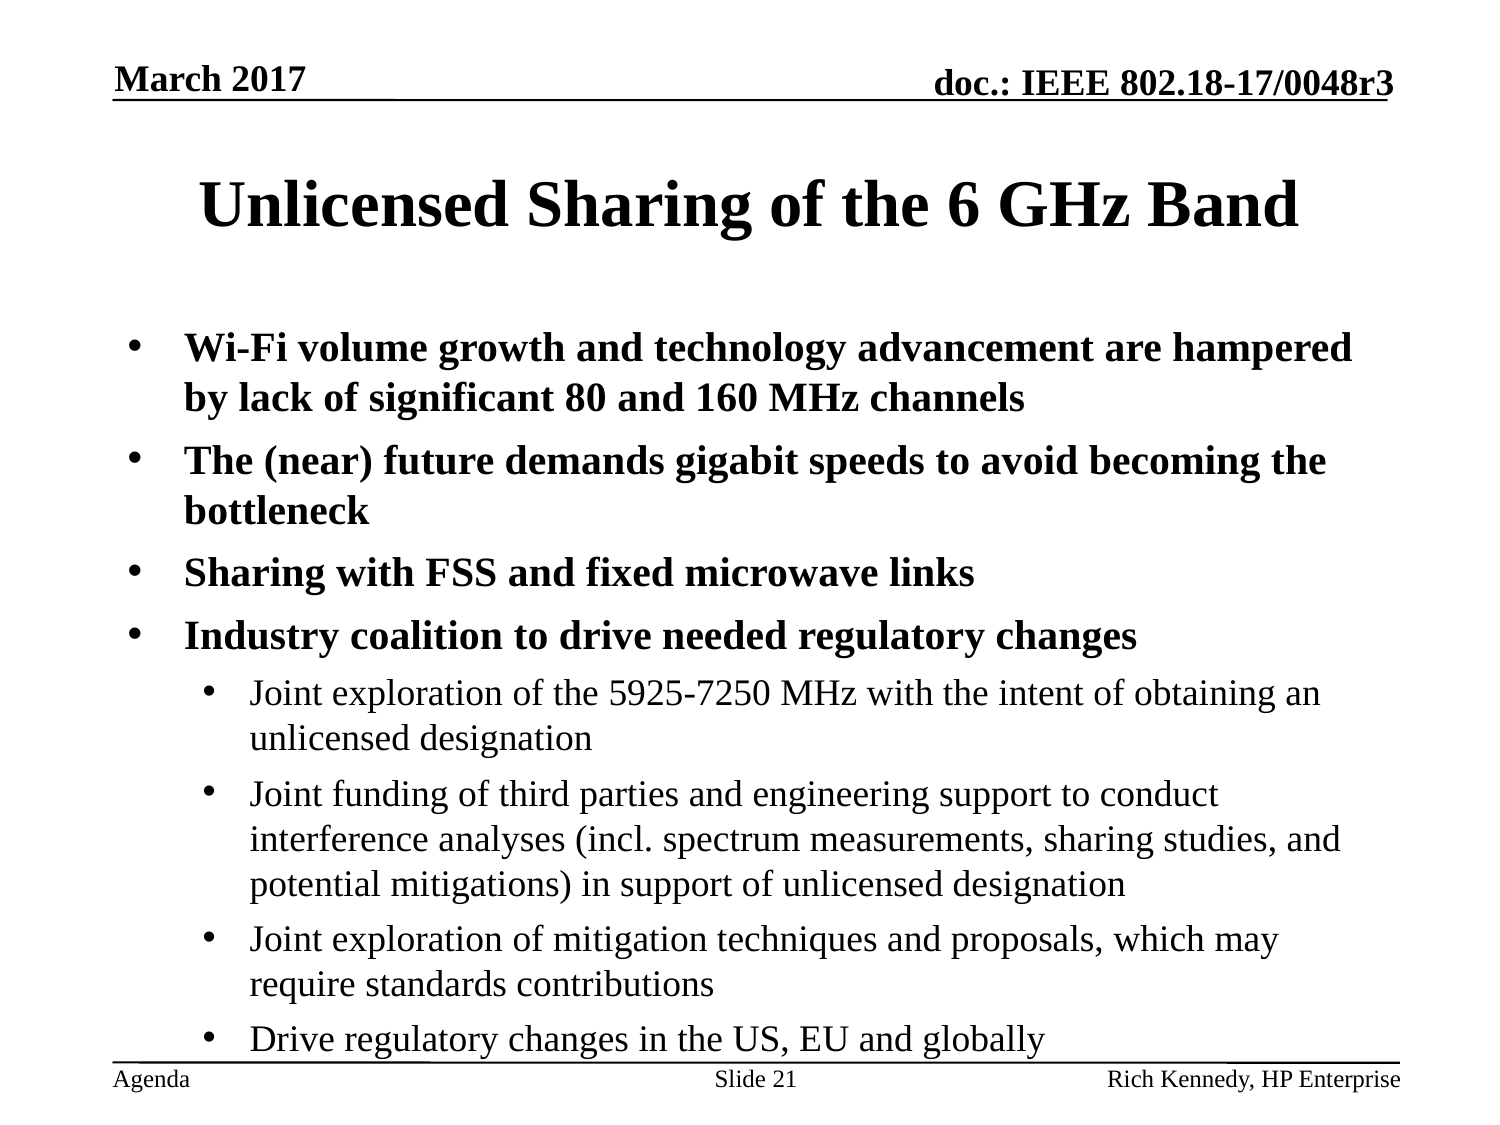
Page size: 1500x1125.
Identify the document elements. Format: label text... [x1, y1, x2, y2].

slide_number Slide 21 [712, 1061, 800, 1123]
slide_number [114, 54, 423, 100]
list Wi-Fi volume growth and technology advancement are hampered by lack of significant 80 and 160 MHz channels The (near) future demands gigabit speeds to avoid becoming the bottleneck Sharing with FSS and fixed microwave links Industry coalition to drive needed regulatory changes Joint exploration of the 5925-7250 MHz with the intent of obtaining an unlicensed designation Joint funding of third parties and engineering support to conduct interference analyses (incl. spectrum measurements, sharing studies, and potential mitigations) in support of unlicensed designation Joint exploration of mitigation techniques and proposals, which may require standards contributions Drive regulatory changes in the US, EU and globally [112, 312, 1388, 1050]
title Unlicensed Sharing of the 6 GHz Band [112, 112, 1388, 288]
footer Rich Kennedy, HP Enterprise [878, 1061, 1402, 1093]
